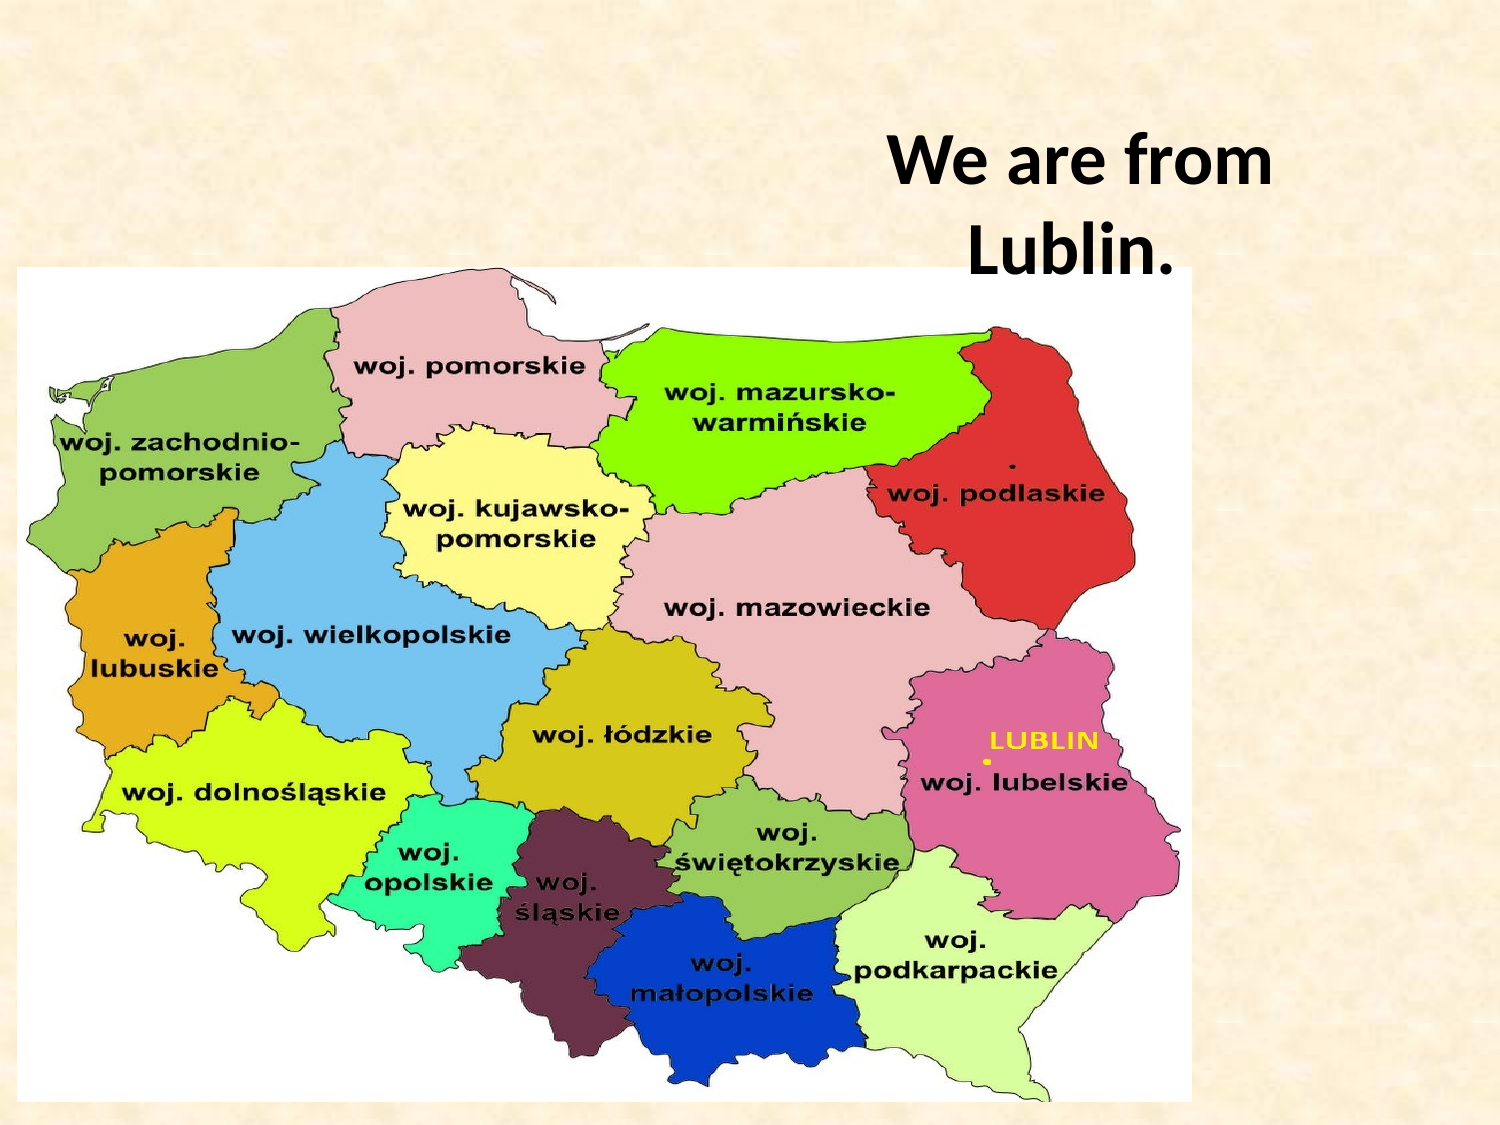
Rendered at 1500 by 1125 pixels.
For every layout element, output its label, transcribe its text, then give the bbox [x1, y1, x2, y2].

picture [0, 0, 1500, 1125]
text_box We are from Lublin. [820, 101, 1341, 297]
